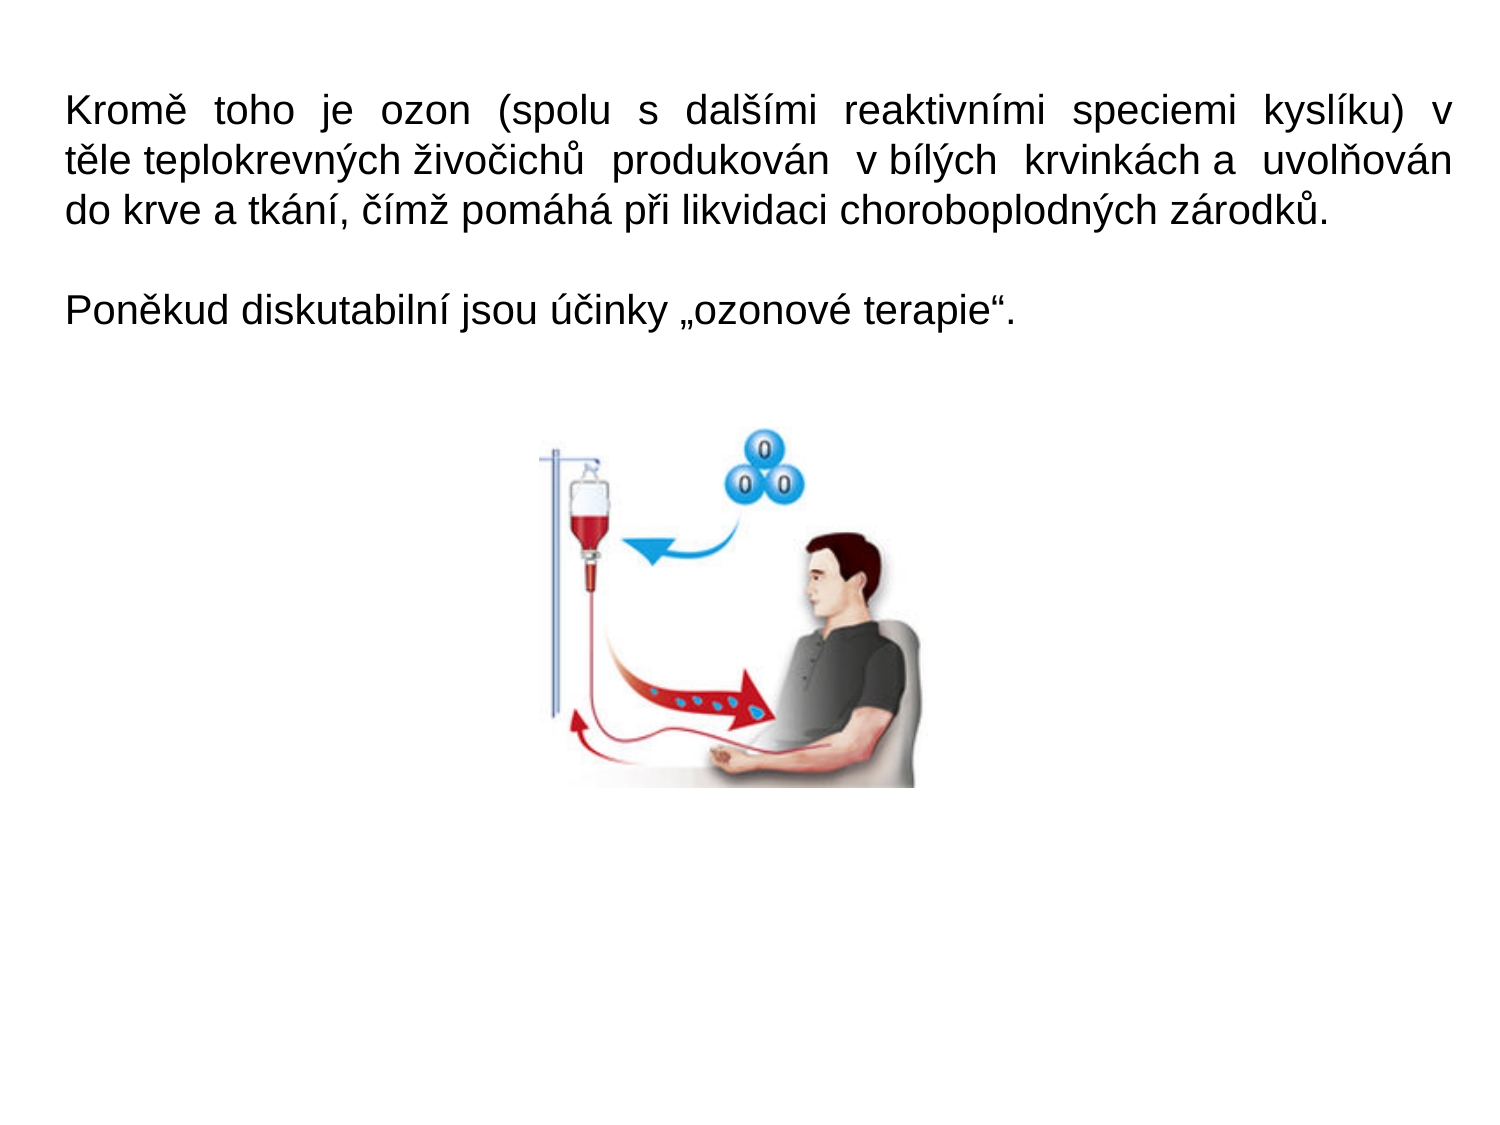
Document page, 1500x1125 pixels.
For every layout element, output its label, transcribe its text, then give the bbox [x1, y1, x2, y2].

text_box Kromě toho je ozon (spolu s dalšími reaktivními speciemi kyslíku) v těle teplokrevných živočichů produkován v bílých krvinkách a uvolňován do krve a tkání, čímž pomáhá při likvidaci choroboplodných zárodků. Poněkud diskutabilní jsou účinky „ozonové terapie“. [50, 75, 1469, 440]
picture [539, 399, 928, 788]
